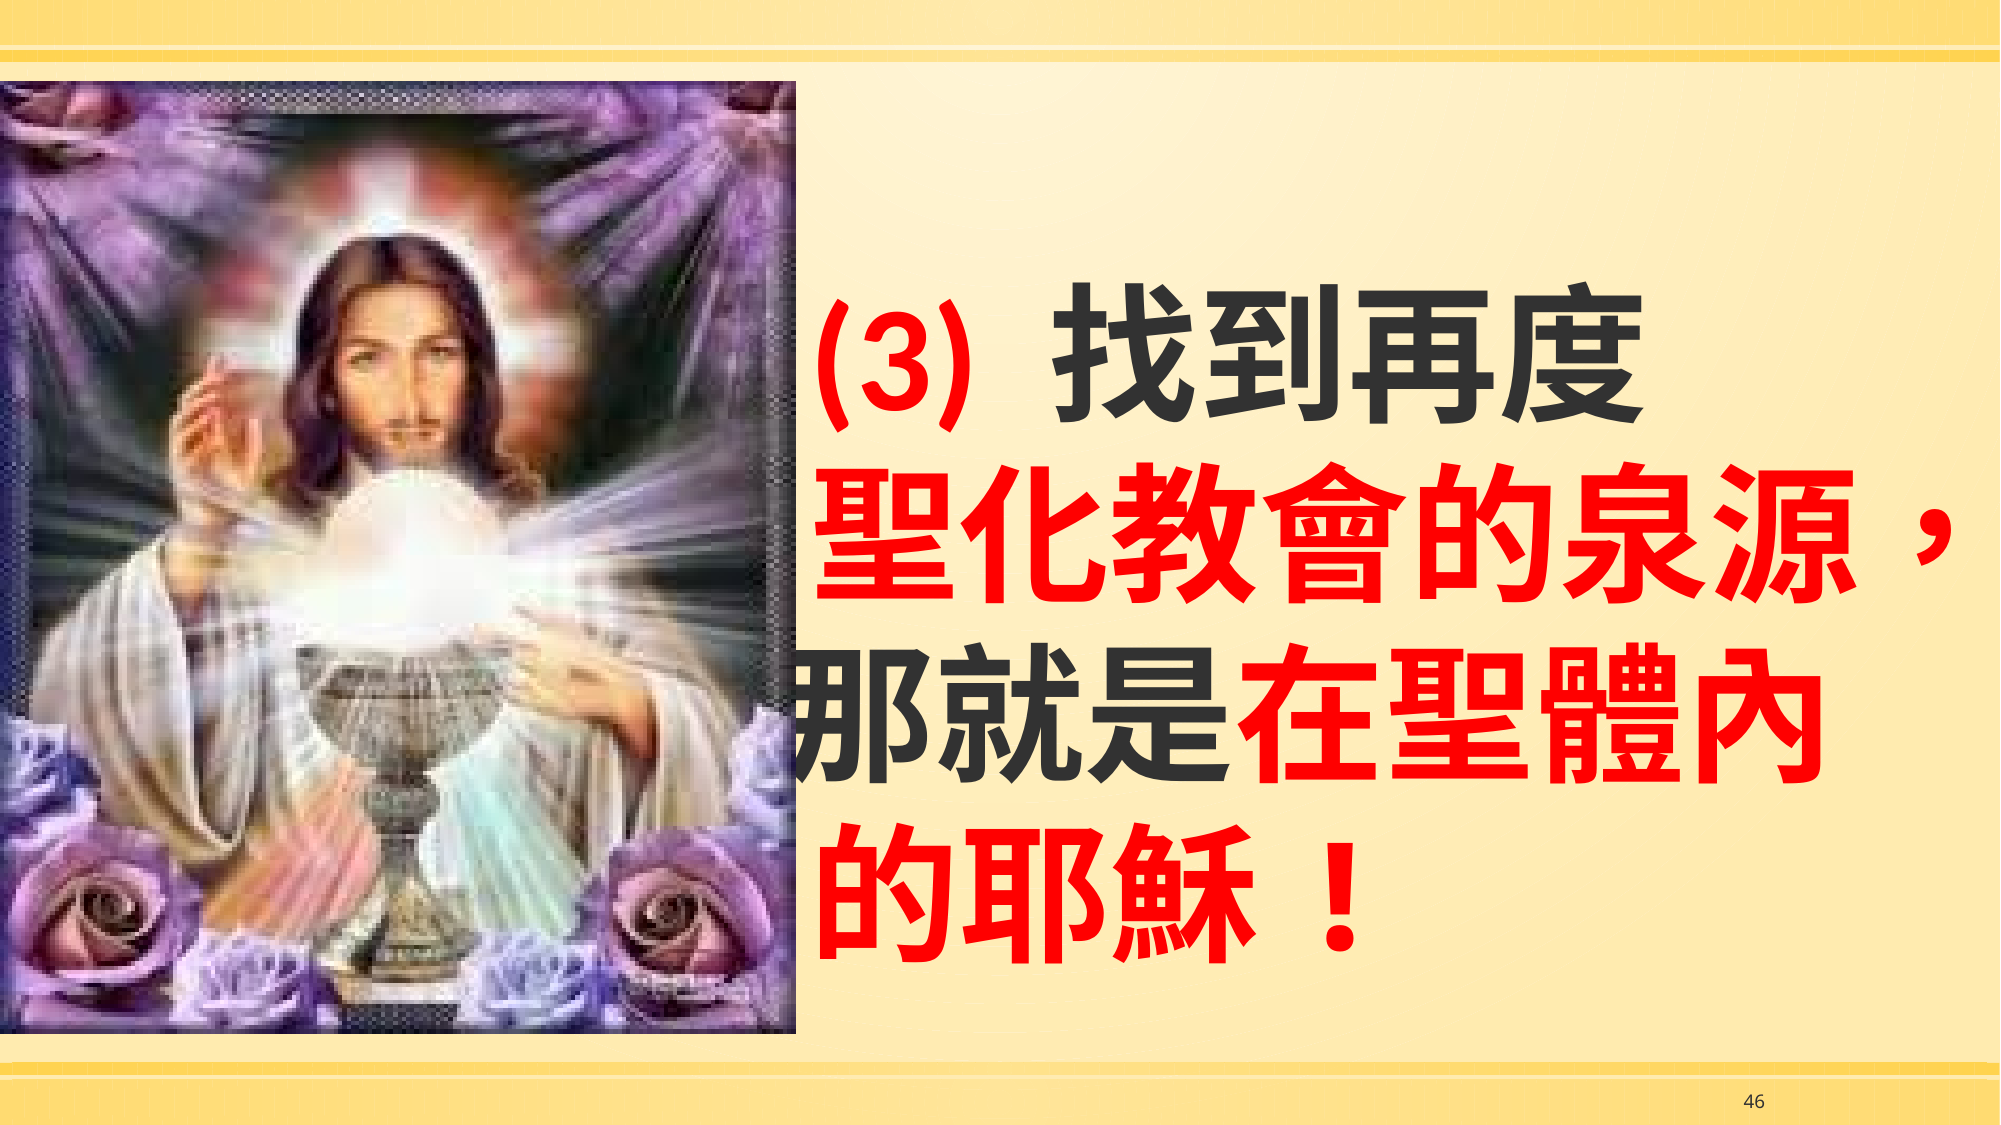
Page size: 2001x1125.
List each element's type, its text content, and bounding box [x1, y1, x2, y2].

text_box (3) 找到再度 聖化教會的泉源，那就是在聖體內 的耶穌! [796, 253, 1955, 989]
slide_number 46 [1674, 1083, 1780, 1122]
picture [0, 81, 796, 1034]
